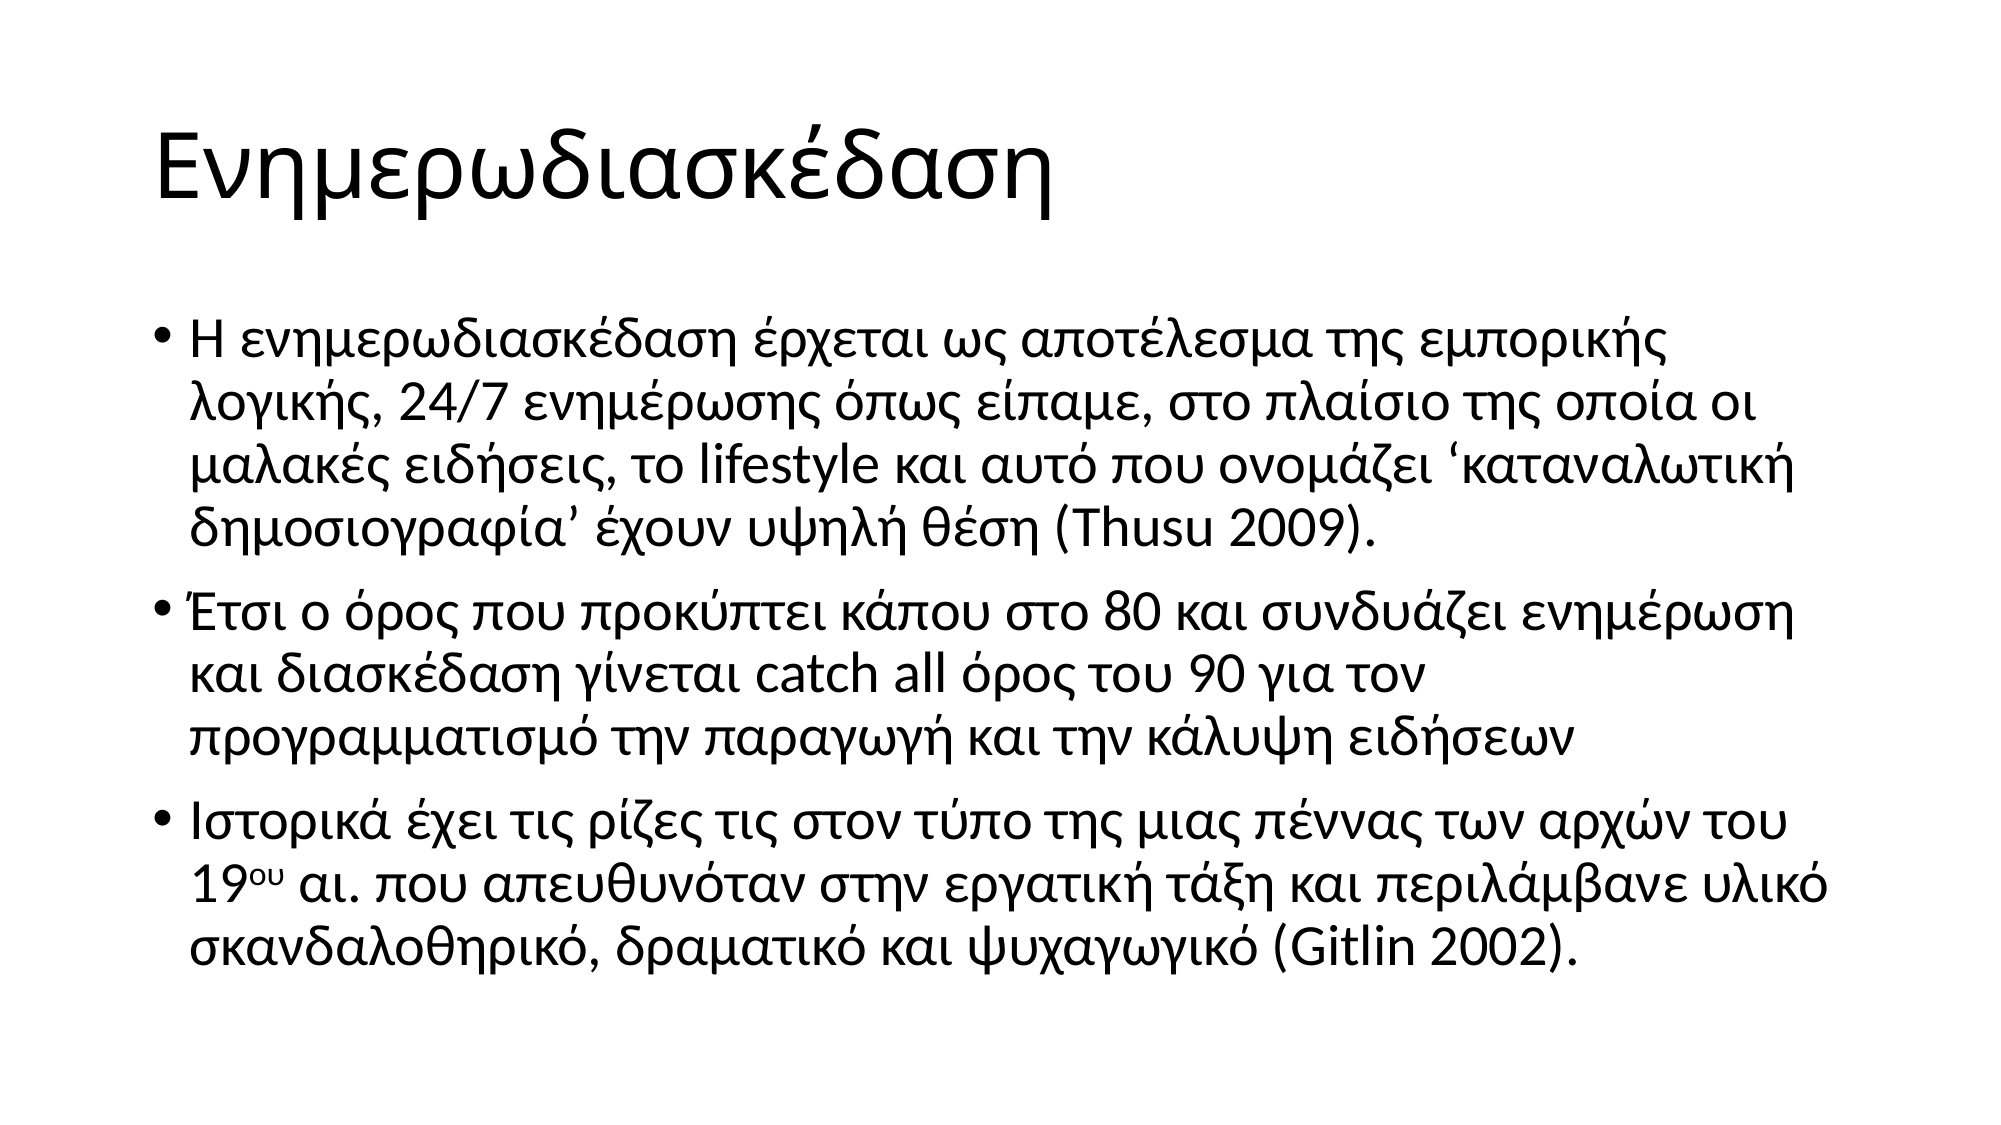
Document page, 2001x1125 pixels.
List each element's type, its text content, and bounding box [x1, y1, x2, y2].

list Η ενημερωδιασκέδαση έρχεται ως αποτέλεσμα της εμπορικής λογικής, 24/7 ενημέρωσης όπως είπαμε, στο πλαίσιο της οποία οι μαλακές ειδήσεις, το lifestyle και αυτό που ονομάζει ‘καταναλωτική δημοσιογραφία’ έχουν υψηλή θέση (Thusu 2009). Έτσι ο όρος που προκύπτει κάπου στο 80 και συνδυάζει ενημέρωση και διασκέδαση γίνεται catch all όρος του 90 για τον προγραμματισμό την παραγωγή και την κάλυψη ειδήσεων Ιστορικά έχει τις ρίζες τις στον τύπο της μιας πέννας των αρχών του 19ου αι. που απευθυνόταν στην εργατική τάξη και περιλάμβανε υλικό σκανδαλοθηρικό, δραματικό και ψυχαγωγικό (Gitlin 2002). [137, 299, 1863, 1014]
title Ενημερωδιασκέδαση [137, 59, 1863, 278]
